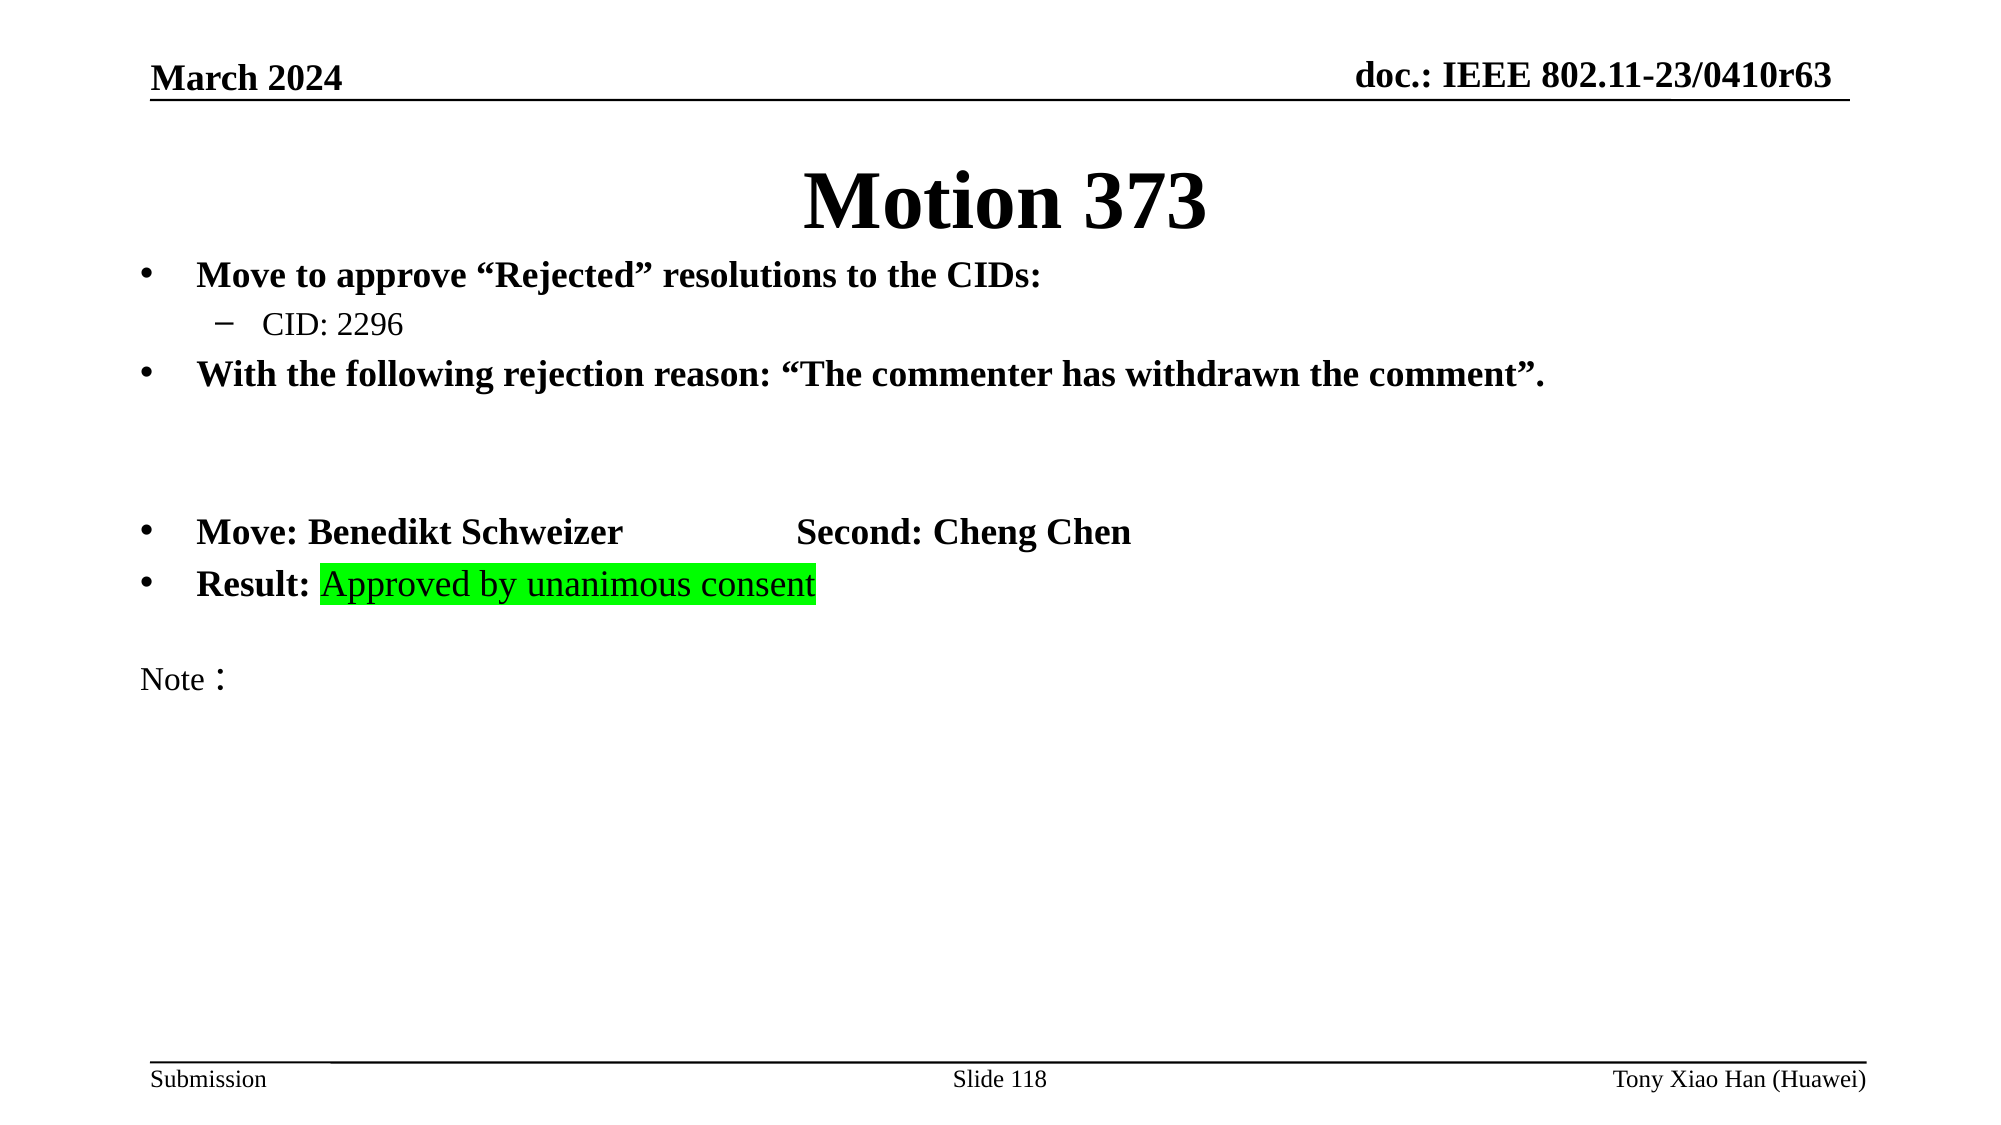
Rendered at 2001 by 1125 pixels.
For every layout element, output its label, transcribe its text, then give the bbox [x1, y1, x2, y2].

text_box Motion 373 [368, 137, 1644, 212]
text_box Move to approve “Rejected” resolutions to the CIDs: CID: 2296 With the following rejection reason: “The commenter has withdrawn the comment”. Move: Benedikt Schweizer Second: Cheng Chen Result: Approved by unanimous consent Note： [125, 212, 1888, 900]
